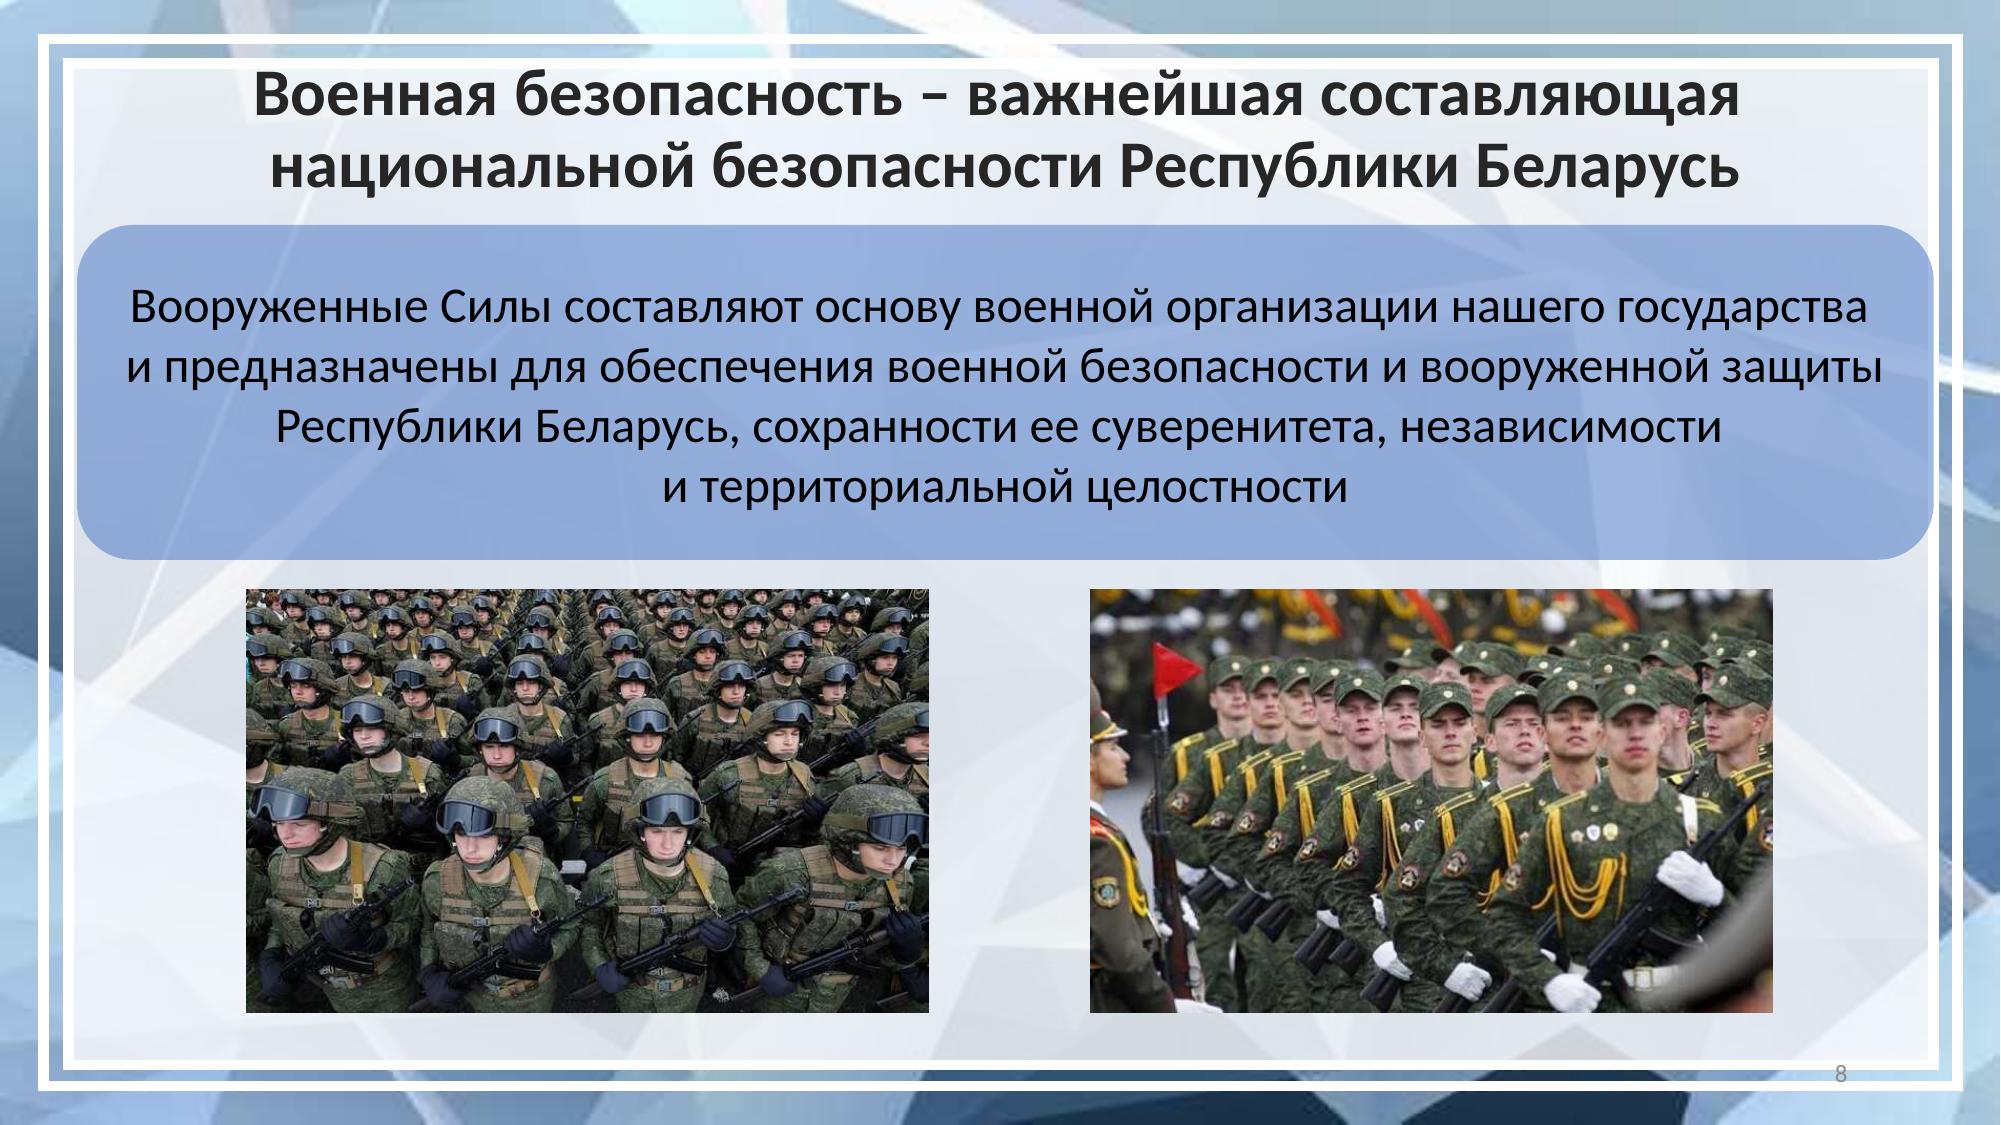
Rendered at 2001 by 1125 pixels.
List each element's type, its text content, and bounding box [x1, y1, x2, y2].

text_box Вооруженные Силы составляют основу военной организации нашего государства и предназначены для обеспечения военной безопасности и вооруженной защиты Республики Беларусь, сохранности ее суверенитета, независимости и территориальной целостности [77, 224, 1934, 560]
picture [0, 0, 2000, 1125]
slide_number 8 [1412, 1042, 1863, 1103]
title Военная безопасность – важнейшая составляющая национальной безопасности Республики Беларусь [70, 34, 1941, 225]
